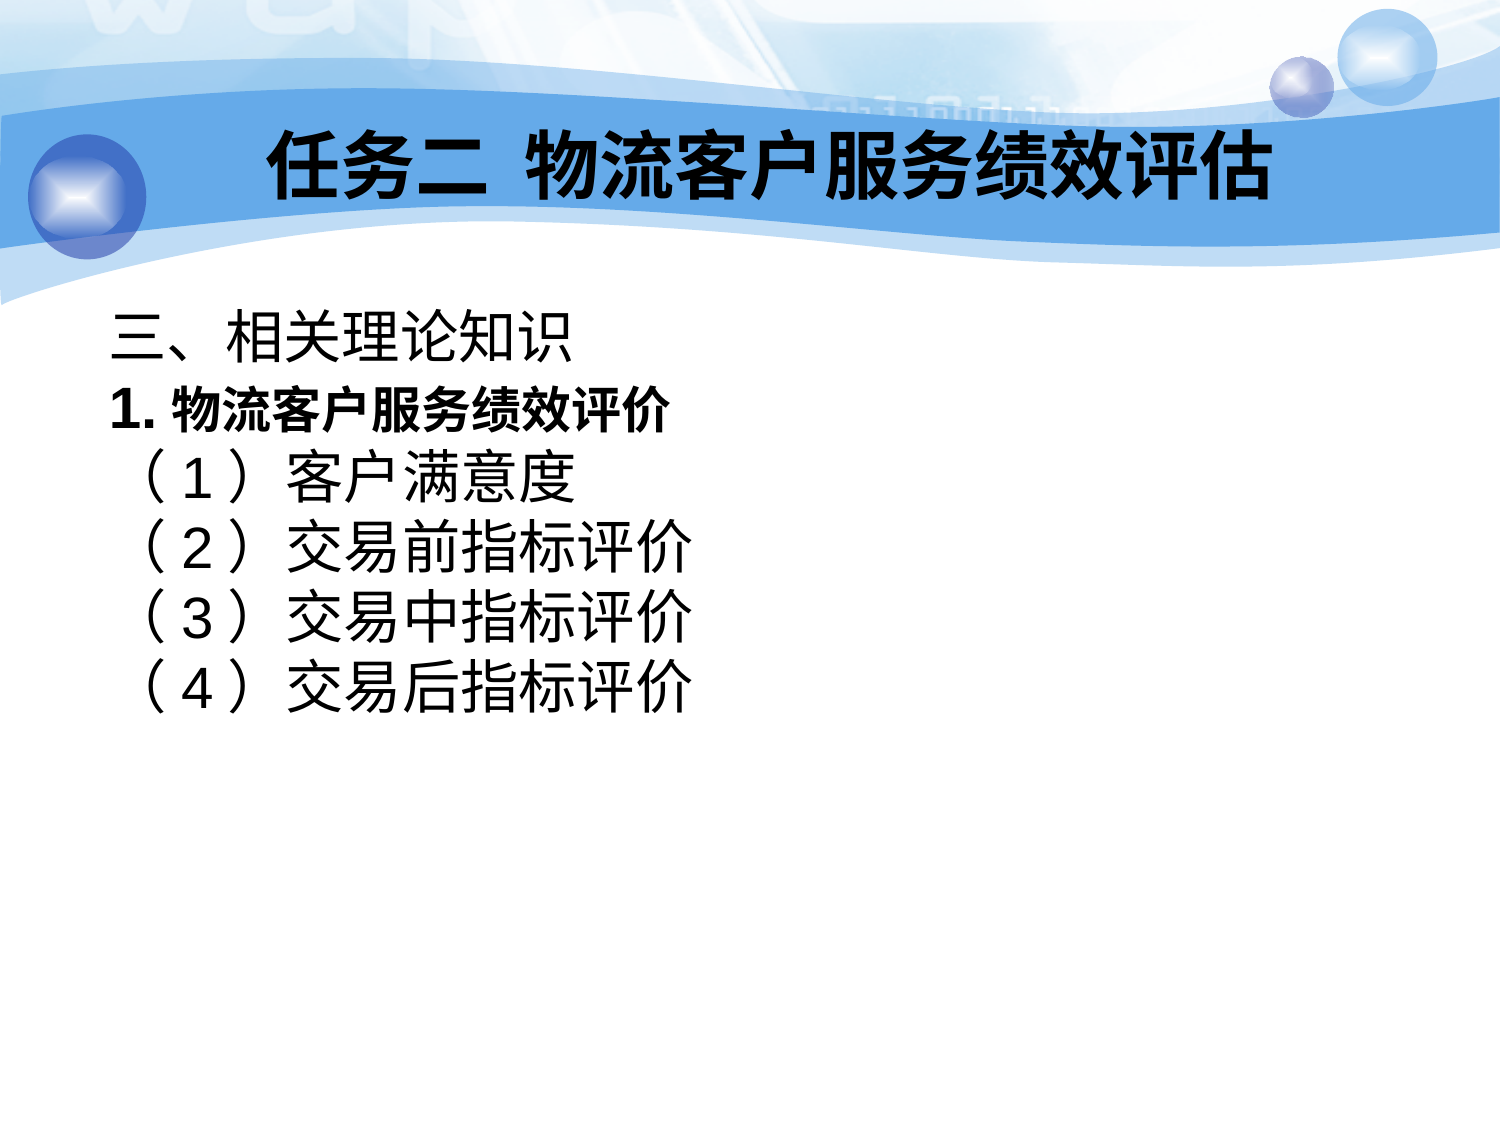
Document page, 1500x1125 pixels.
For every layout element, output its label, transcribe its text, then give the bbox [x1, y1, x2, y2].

picture [0, 0, 1500, 113]
list 三、相关理论知识 1.物流客户服务绩效评价 （1）客户满意度 （2）交易前指标评价 （3）交易中指标评价 （4）交易后指标评价 [93, 292, 1430, 856]
text_box 任务二 物流客户服务绩效评估 [163, 117, 1377, 210]
